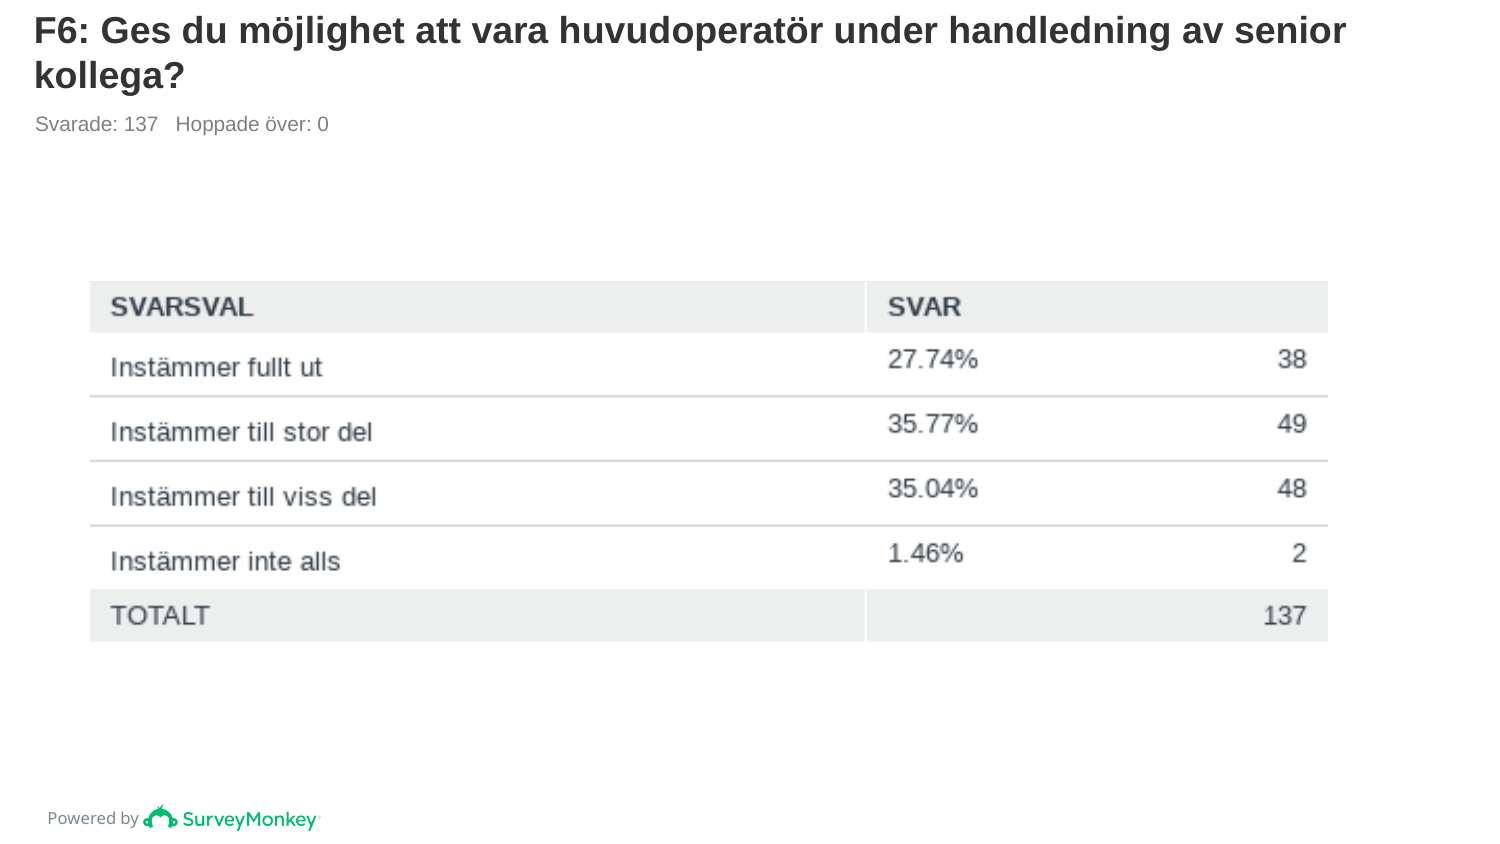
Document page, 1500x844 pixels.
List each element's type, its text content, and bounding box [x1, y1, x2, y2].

picture [89, 281, 1328, 645]
picture [132, 793, 332, 842]
title F6: Ges du möjlighet att vara huvudoperatör under handledning av senior kollega? [18, 13, 1369, 104]
list Svarade: 137 Hoppade över: 0 [20, 102, 1371, 143]
